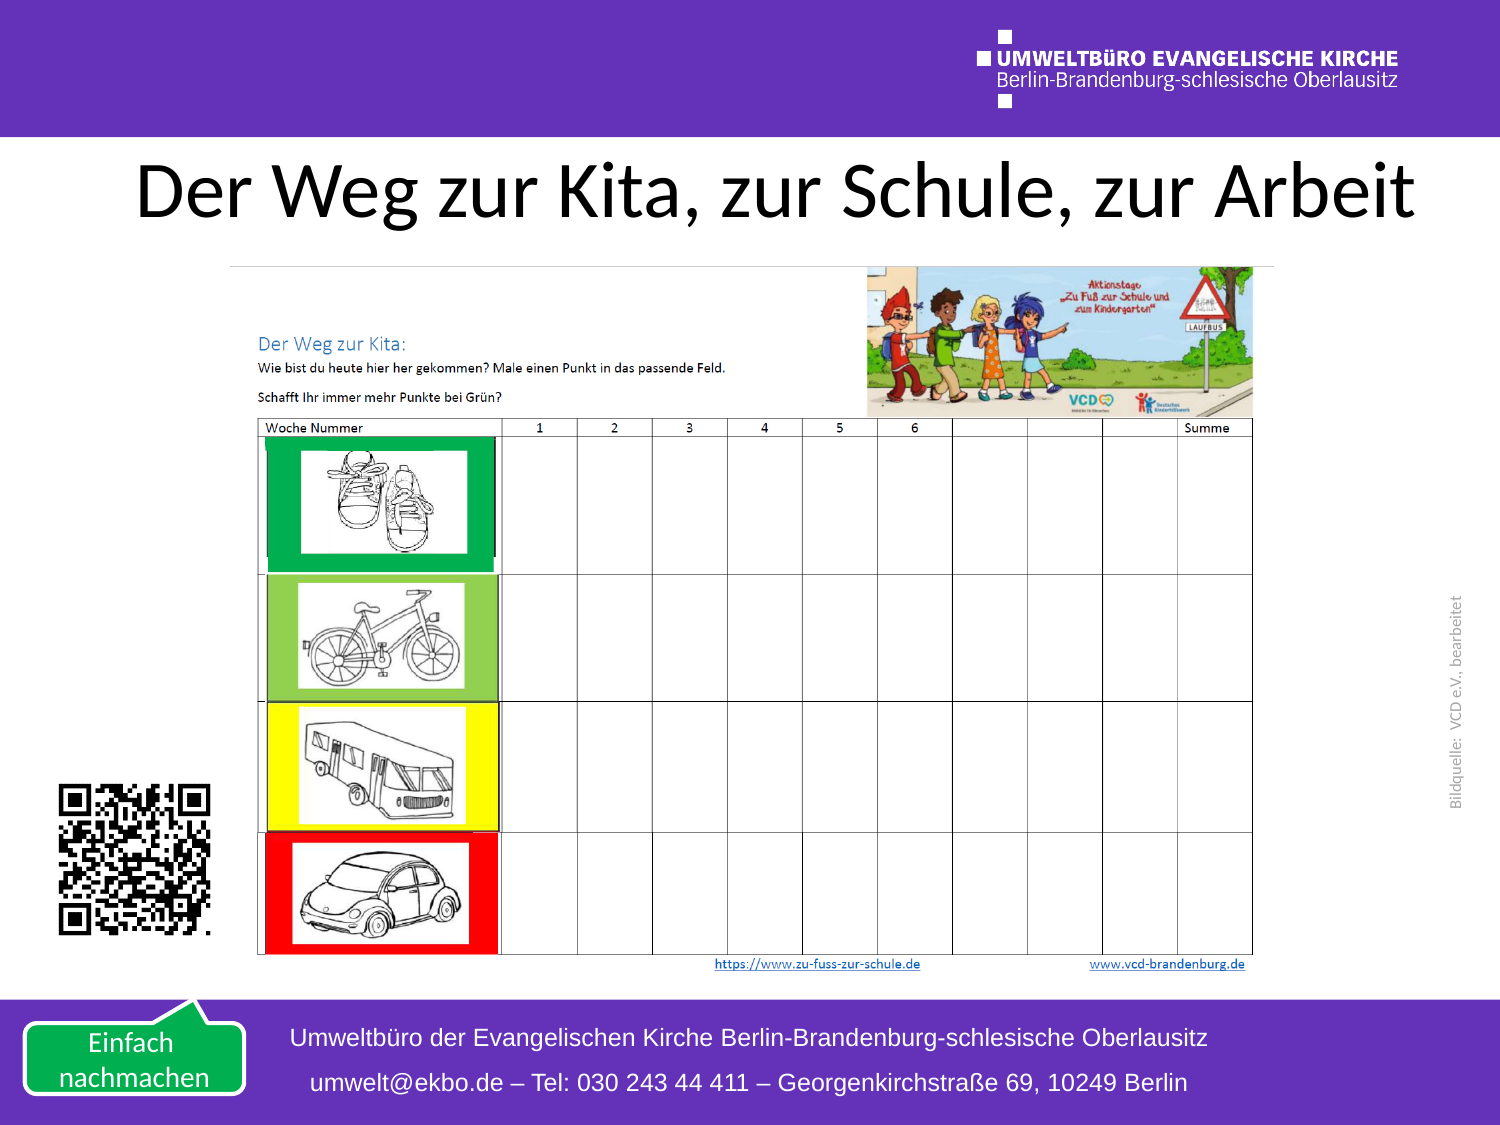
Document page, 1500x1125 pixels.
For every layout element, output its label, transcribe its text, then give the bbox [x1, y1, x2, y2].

picture [58, 783, 211, 936]
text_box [0, 999, 1500, 1125]
title Der Weg zur Kita, zur Schule, zur Arbeit [75, 149, 1481, 279]
picture [229, 265, 1274, 981]
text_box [0, 0, 1500, 138]
text_box Bildquelle: VCD e.V., bearbeitet [1436, 420, 1472, 825]
